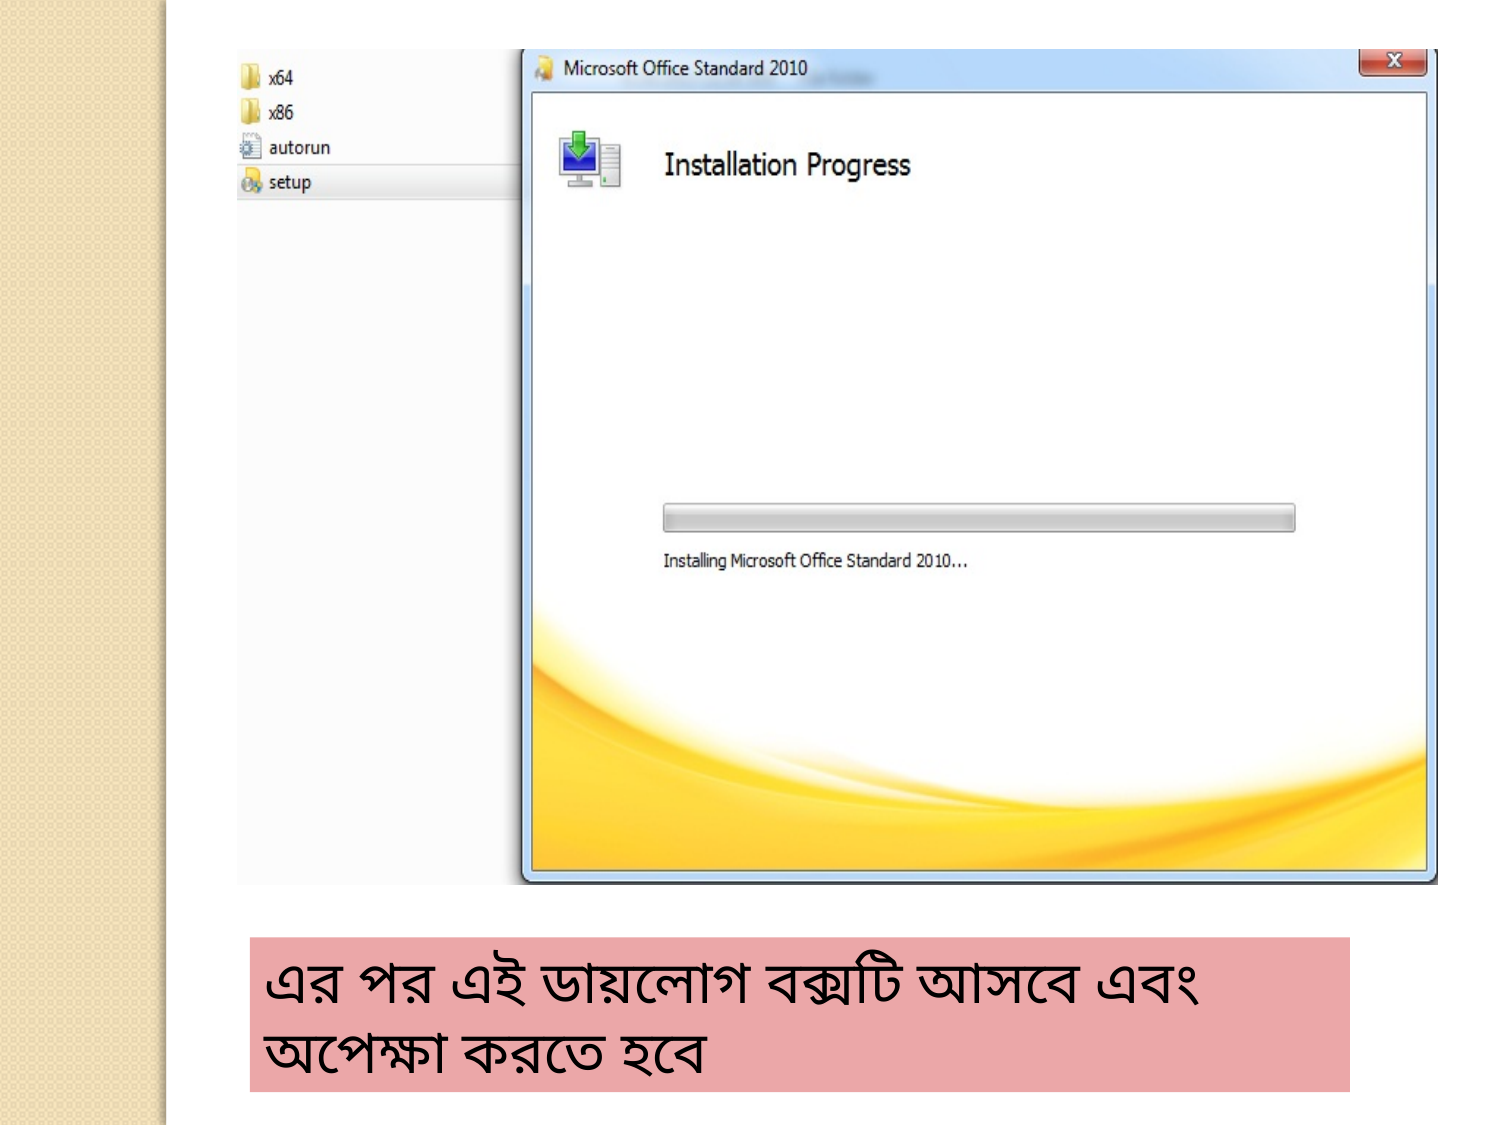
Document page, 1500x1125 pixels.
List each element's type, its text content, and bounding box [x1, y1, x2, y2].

text_box এর পর এই ডায়লোগ বক্সটি আসবে এবং অপেক্ষা করতে হবে [249, 937, 1350, 1093]
picture [237, 49, 1438, 885]
